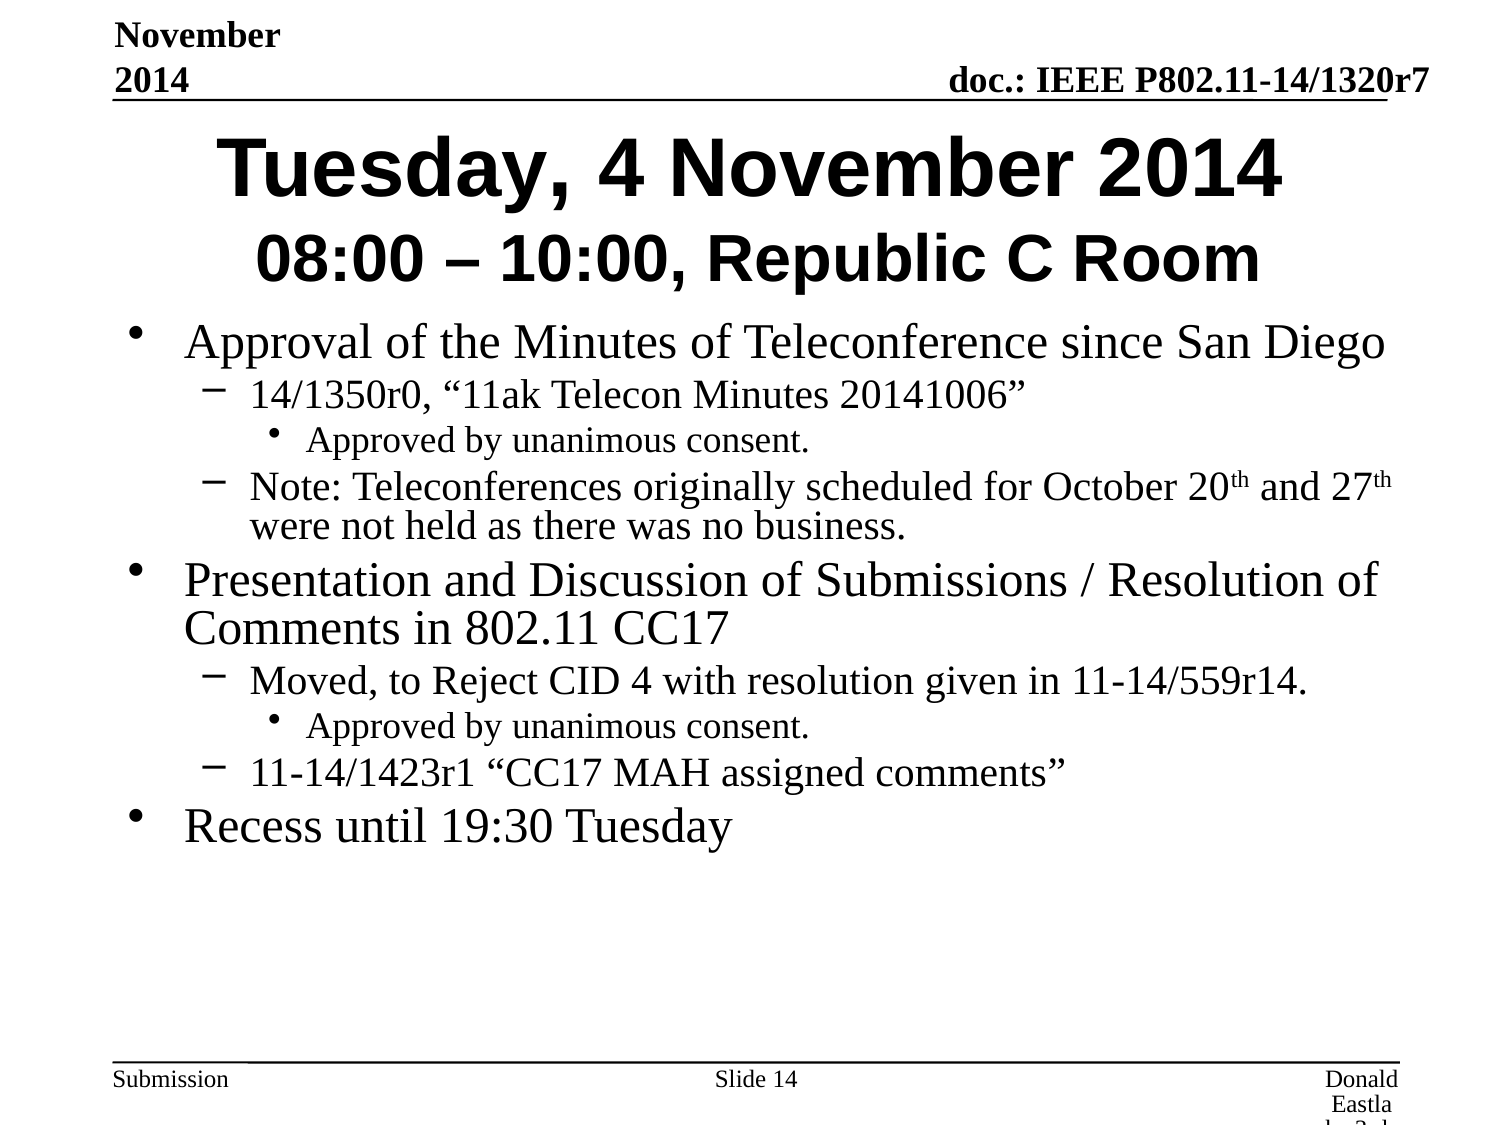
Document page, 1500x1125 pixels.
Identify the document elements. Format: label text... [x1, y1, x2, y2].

title Tuesday, 4 November 2014 08:00 – 10:00, Republic C Room [112, 112, 1388, 288]
footer Donald Eastlake 3rd, Huawei Technologies [1325, 1063, 1402, 1093]
list Approval of the Minutes of Teleconference since San Diego 14/1350r0, “11ak Telecon Minutes 20141006” Approved by unanimous consent. Note: Teleconferences originally scheduled for October 20th and 27th were not held as there was no business. Presentation and Discussion of Submissions / Resolution of Comments in 802.11 CC17 Moved, to Reject CID 4 with resolution given in 11-14/559r14. Approved by unanimous consent. 11-14/1423r1 “CC17 MAH assigned comments” Recess until 19:30 Tuesday [112, 312, 1413, 1063]
slide_number Slide 14 [712, 1063, 800, 1093]
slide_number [114, 54, 290, 100]
